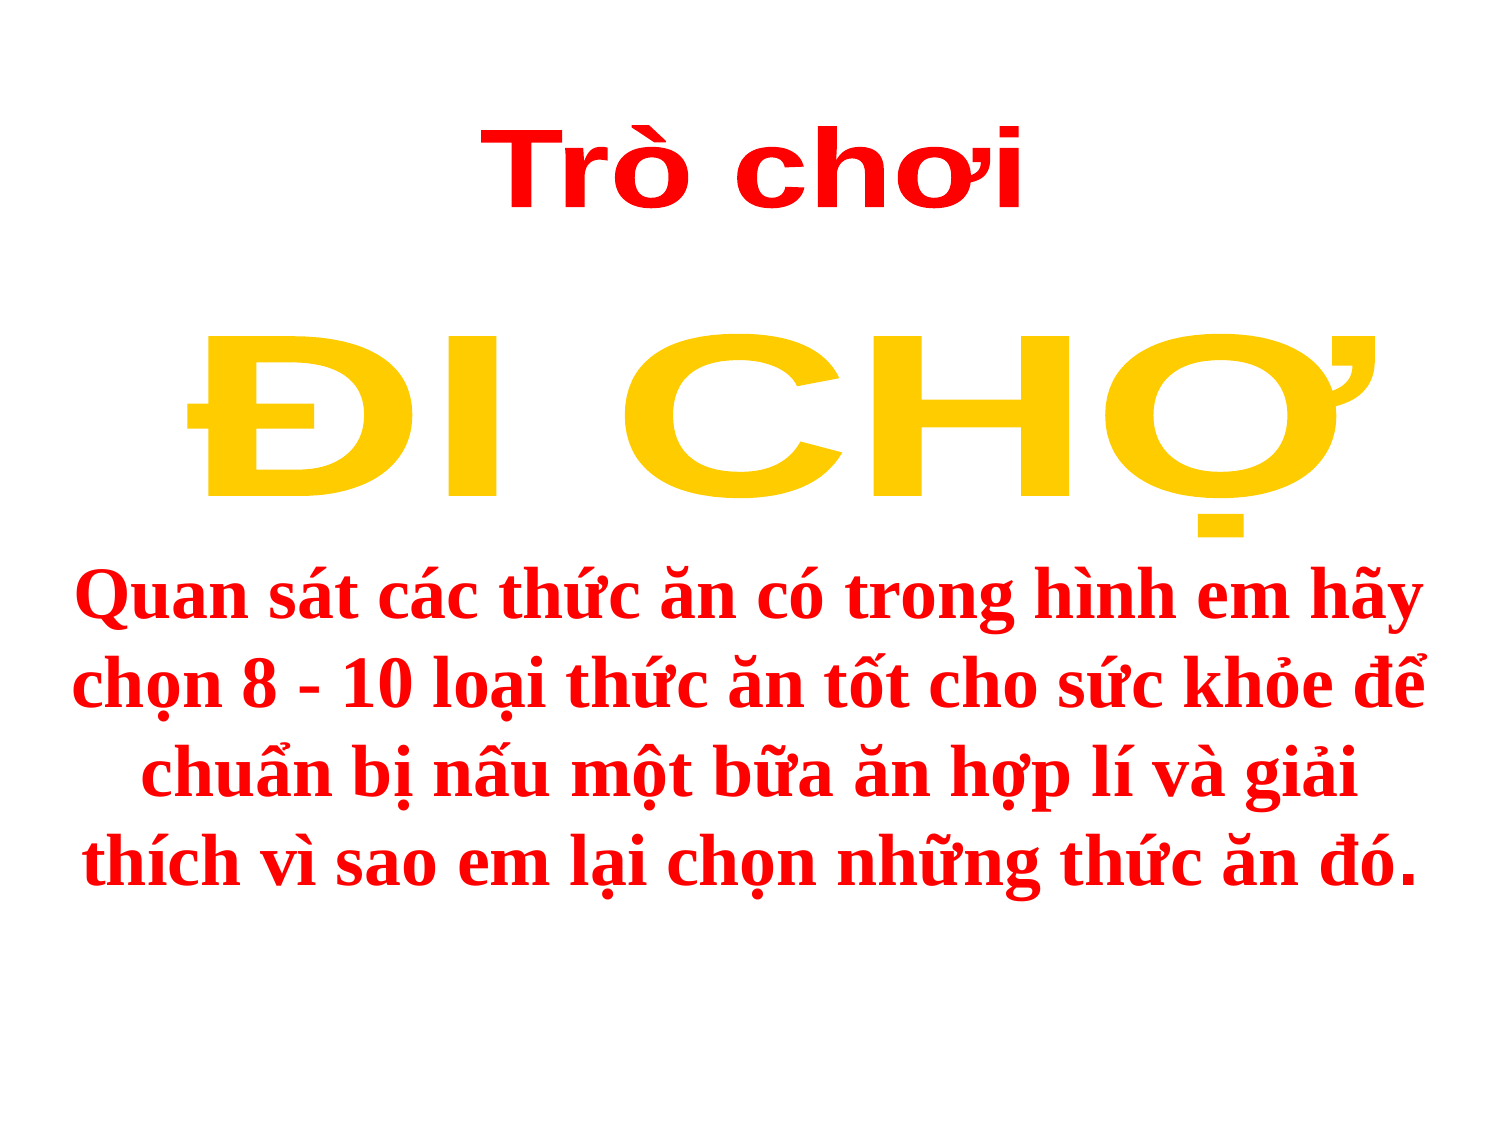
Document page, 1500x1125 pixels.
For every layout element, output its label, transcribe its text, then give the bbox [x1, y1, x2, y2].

text_box Quan sát các thức ăn có trong hình em hãy chọn 8 - 10 loại thức ăn tốt cho sức khỏe để chuẩn bị nấu một bữa ăn hợp lí và giải thích vì sao em lại chọn những thức ăn đó. [56, 537, 1444, 908]
